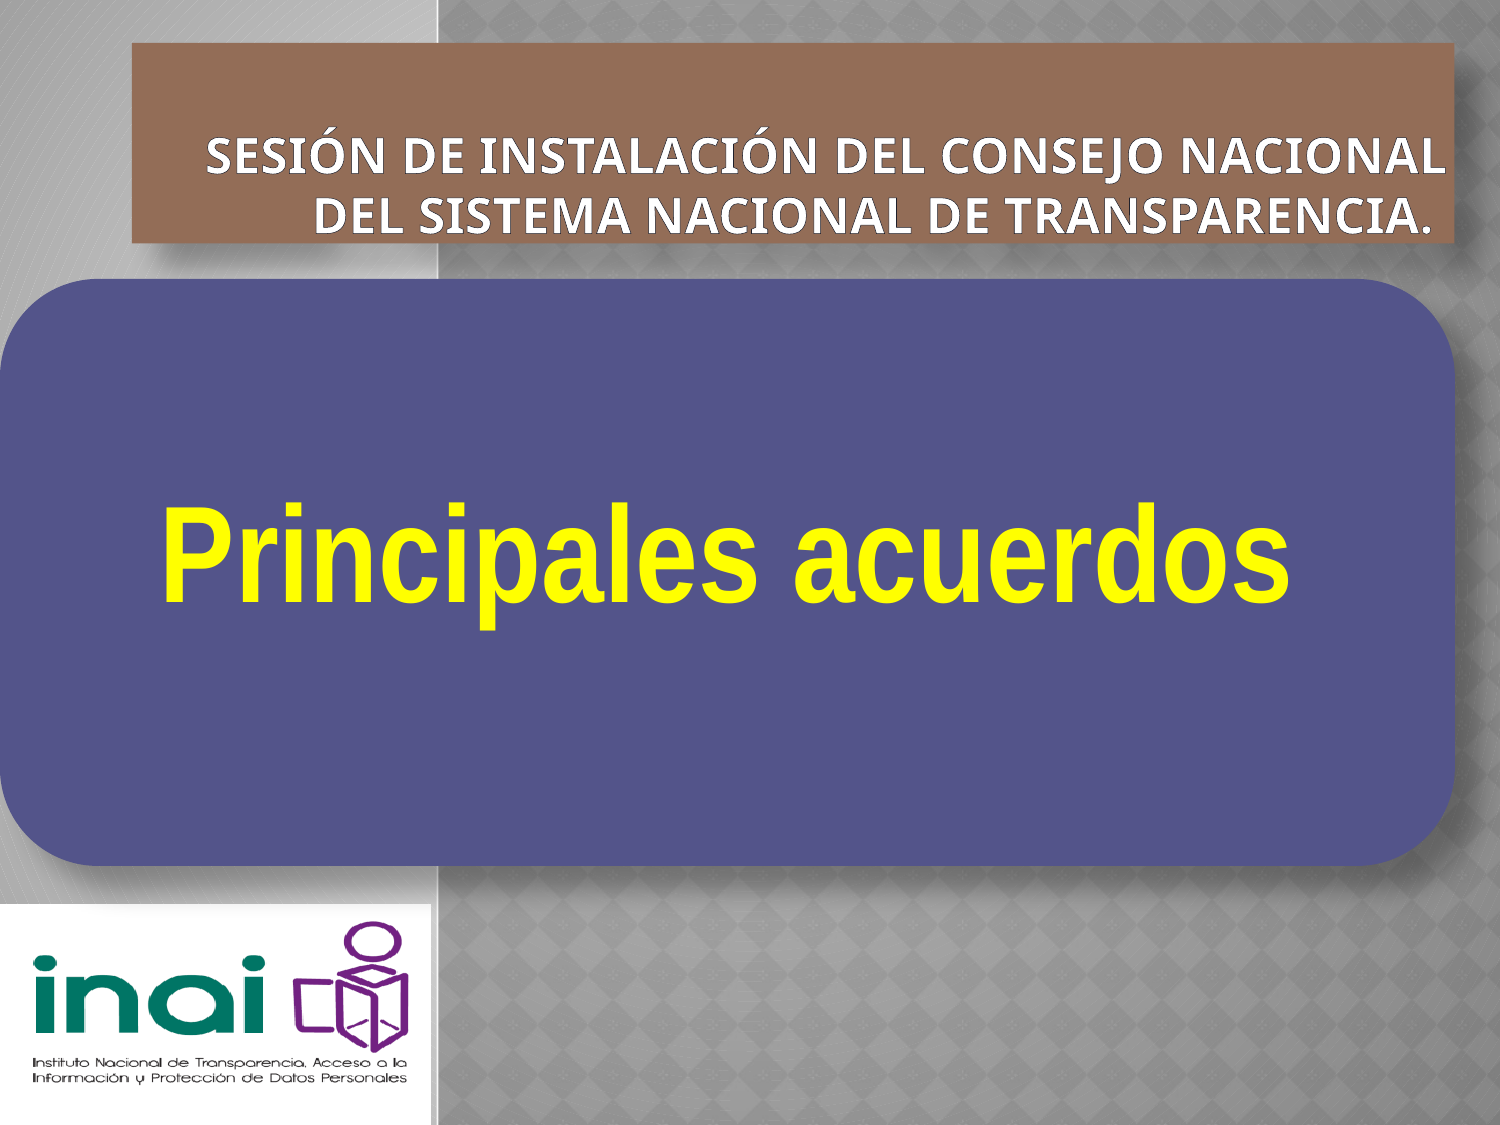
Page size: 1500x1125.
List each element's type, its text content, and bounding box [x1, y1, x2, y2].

text_box Principales acuerdos [0, 277, 1456, 867]
picture [0, 904, 432, 1125]
title Sesión de Instalación del Consejo Nacional del Sistema Nacional de transparencia. [131, 42, 1455, 244]
